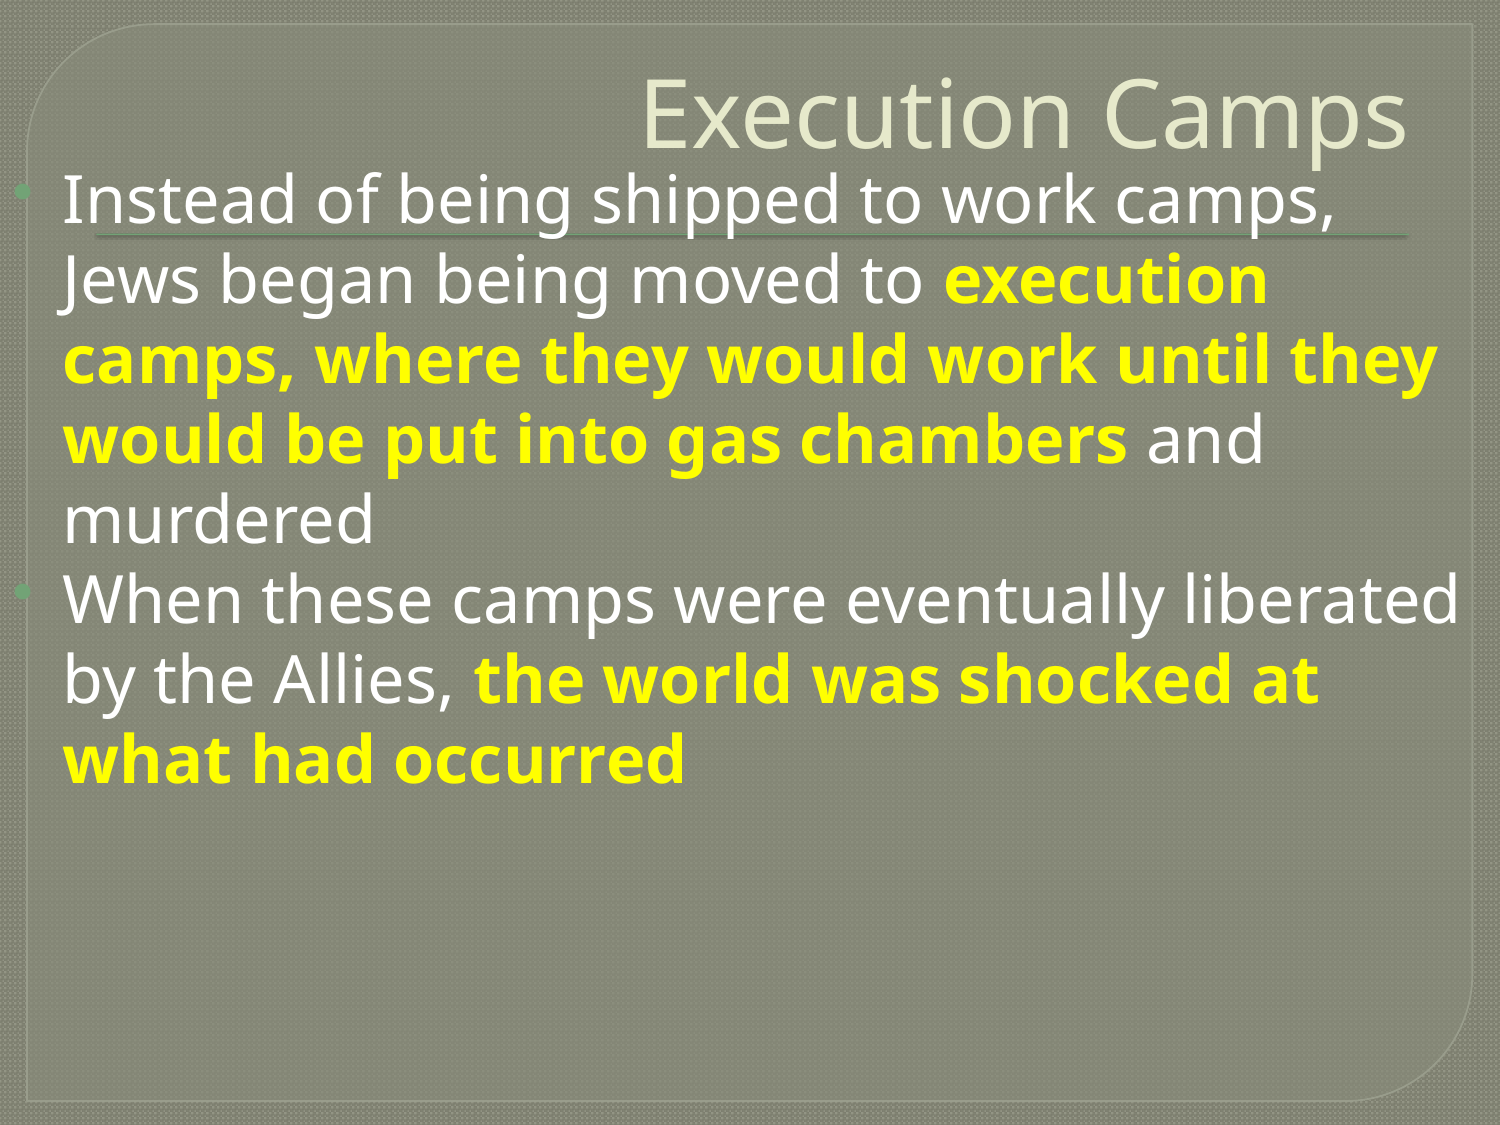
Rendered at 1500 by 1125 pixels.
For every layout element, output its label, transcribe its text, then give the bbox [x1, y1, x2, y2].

title Execution Camps [75, 24, 1425, 149]
list Instead of being shipped to work camps, Jews began being moved to execution camps, where they would work until they would be put into gas chambers and murdered When these camps were eventually liberated by the Allies, the world was shocked at what had occurred [0, 149, 1500, 1125]
